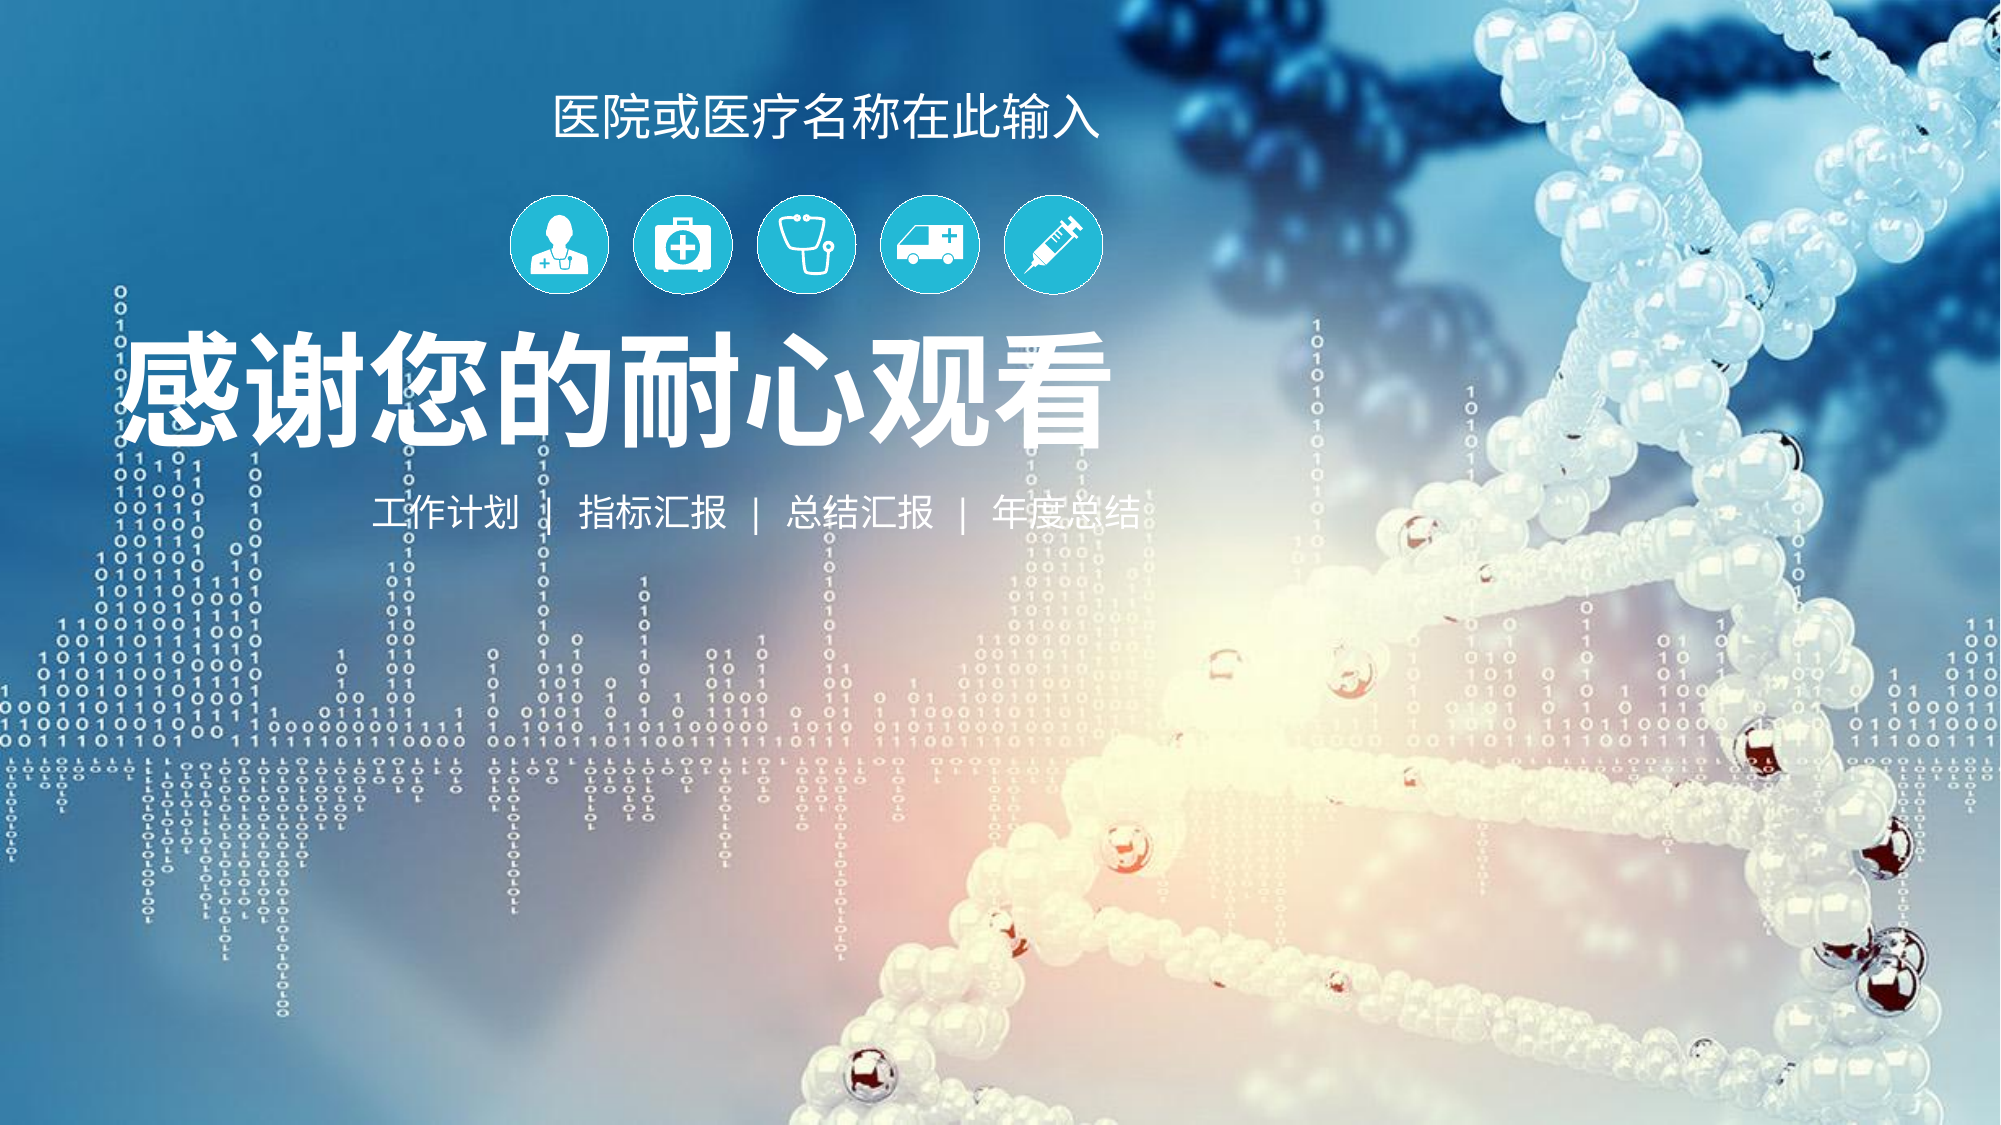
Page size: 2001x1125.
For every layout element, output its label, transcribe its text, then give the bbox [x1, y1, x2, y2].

text_box 医院或医疗名称在此输入 [529, 78, 1124, 153]
text_box 感谢您的耐心观看 [90, 306, 1145, 470]
text_box 工作计划 | 指标汇报 | 总结汇报 | 年度总结 [356, 481, 1157, 542]
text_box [510, 195, 1104, 295]
picture [0, 0, 2001, 1125]
